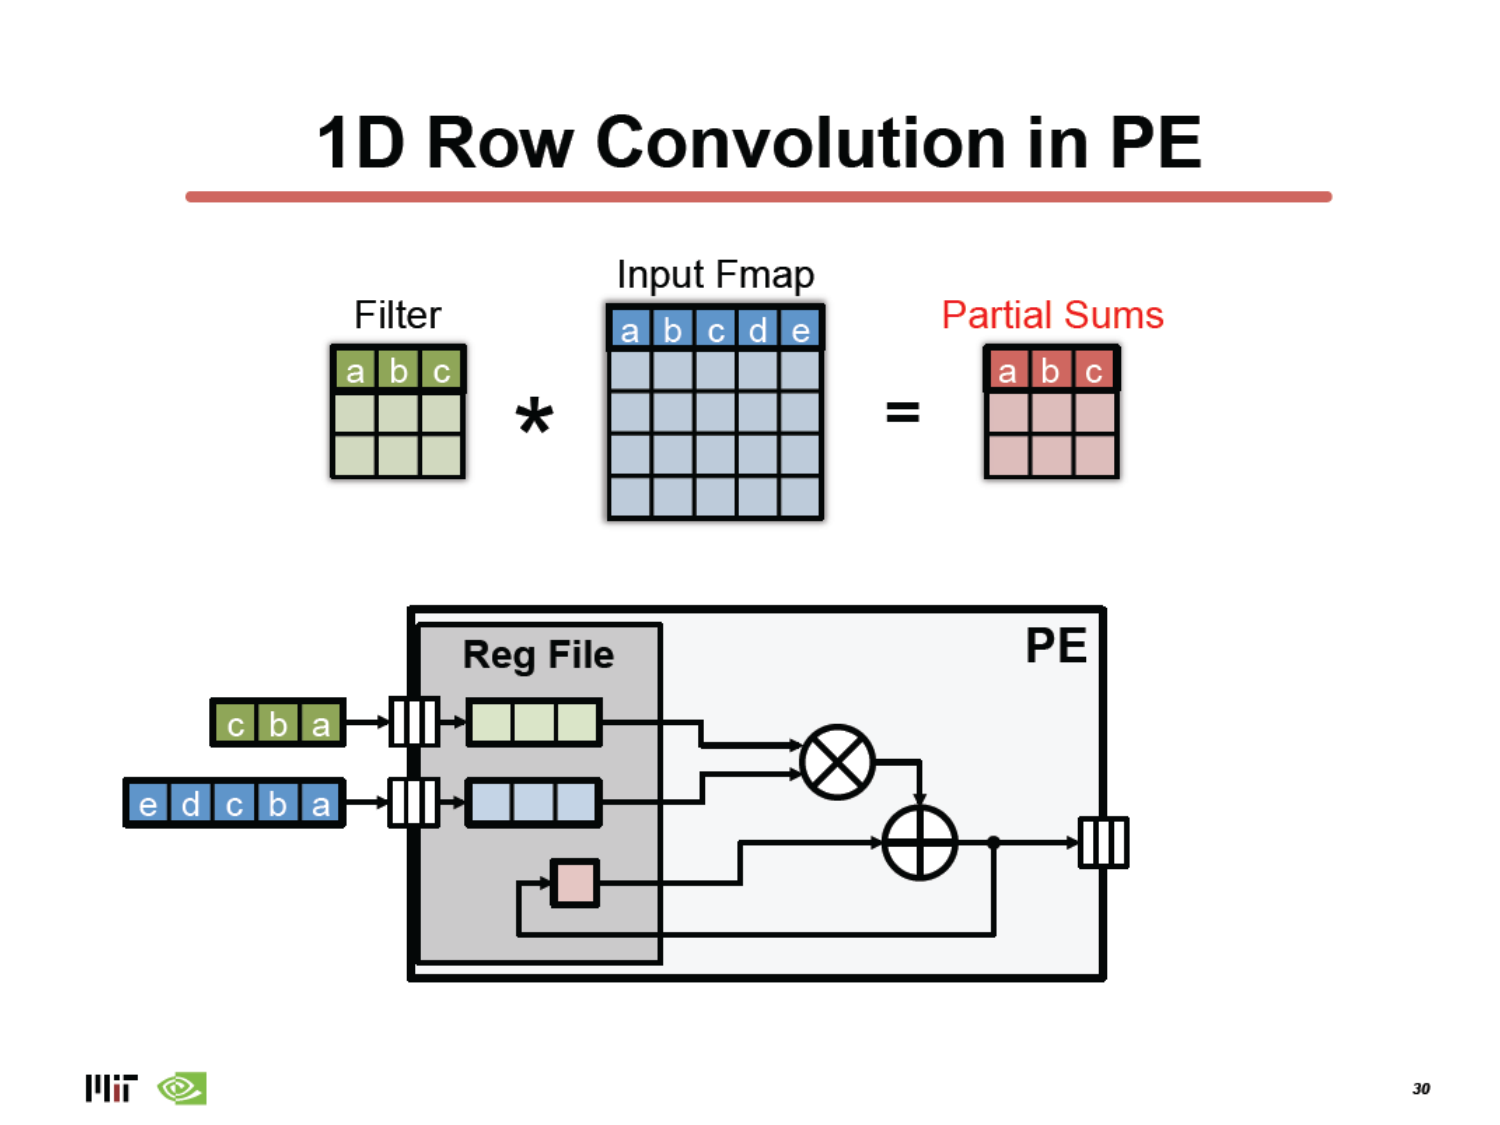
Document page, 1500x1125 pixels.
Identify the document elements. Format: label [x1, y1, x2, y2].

picture [60, 81, 1437, 1120]
